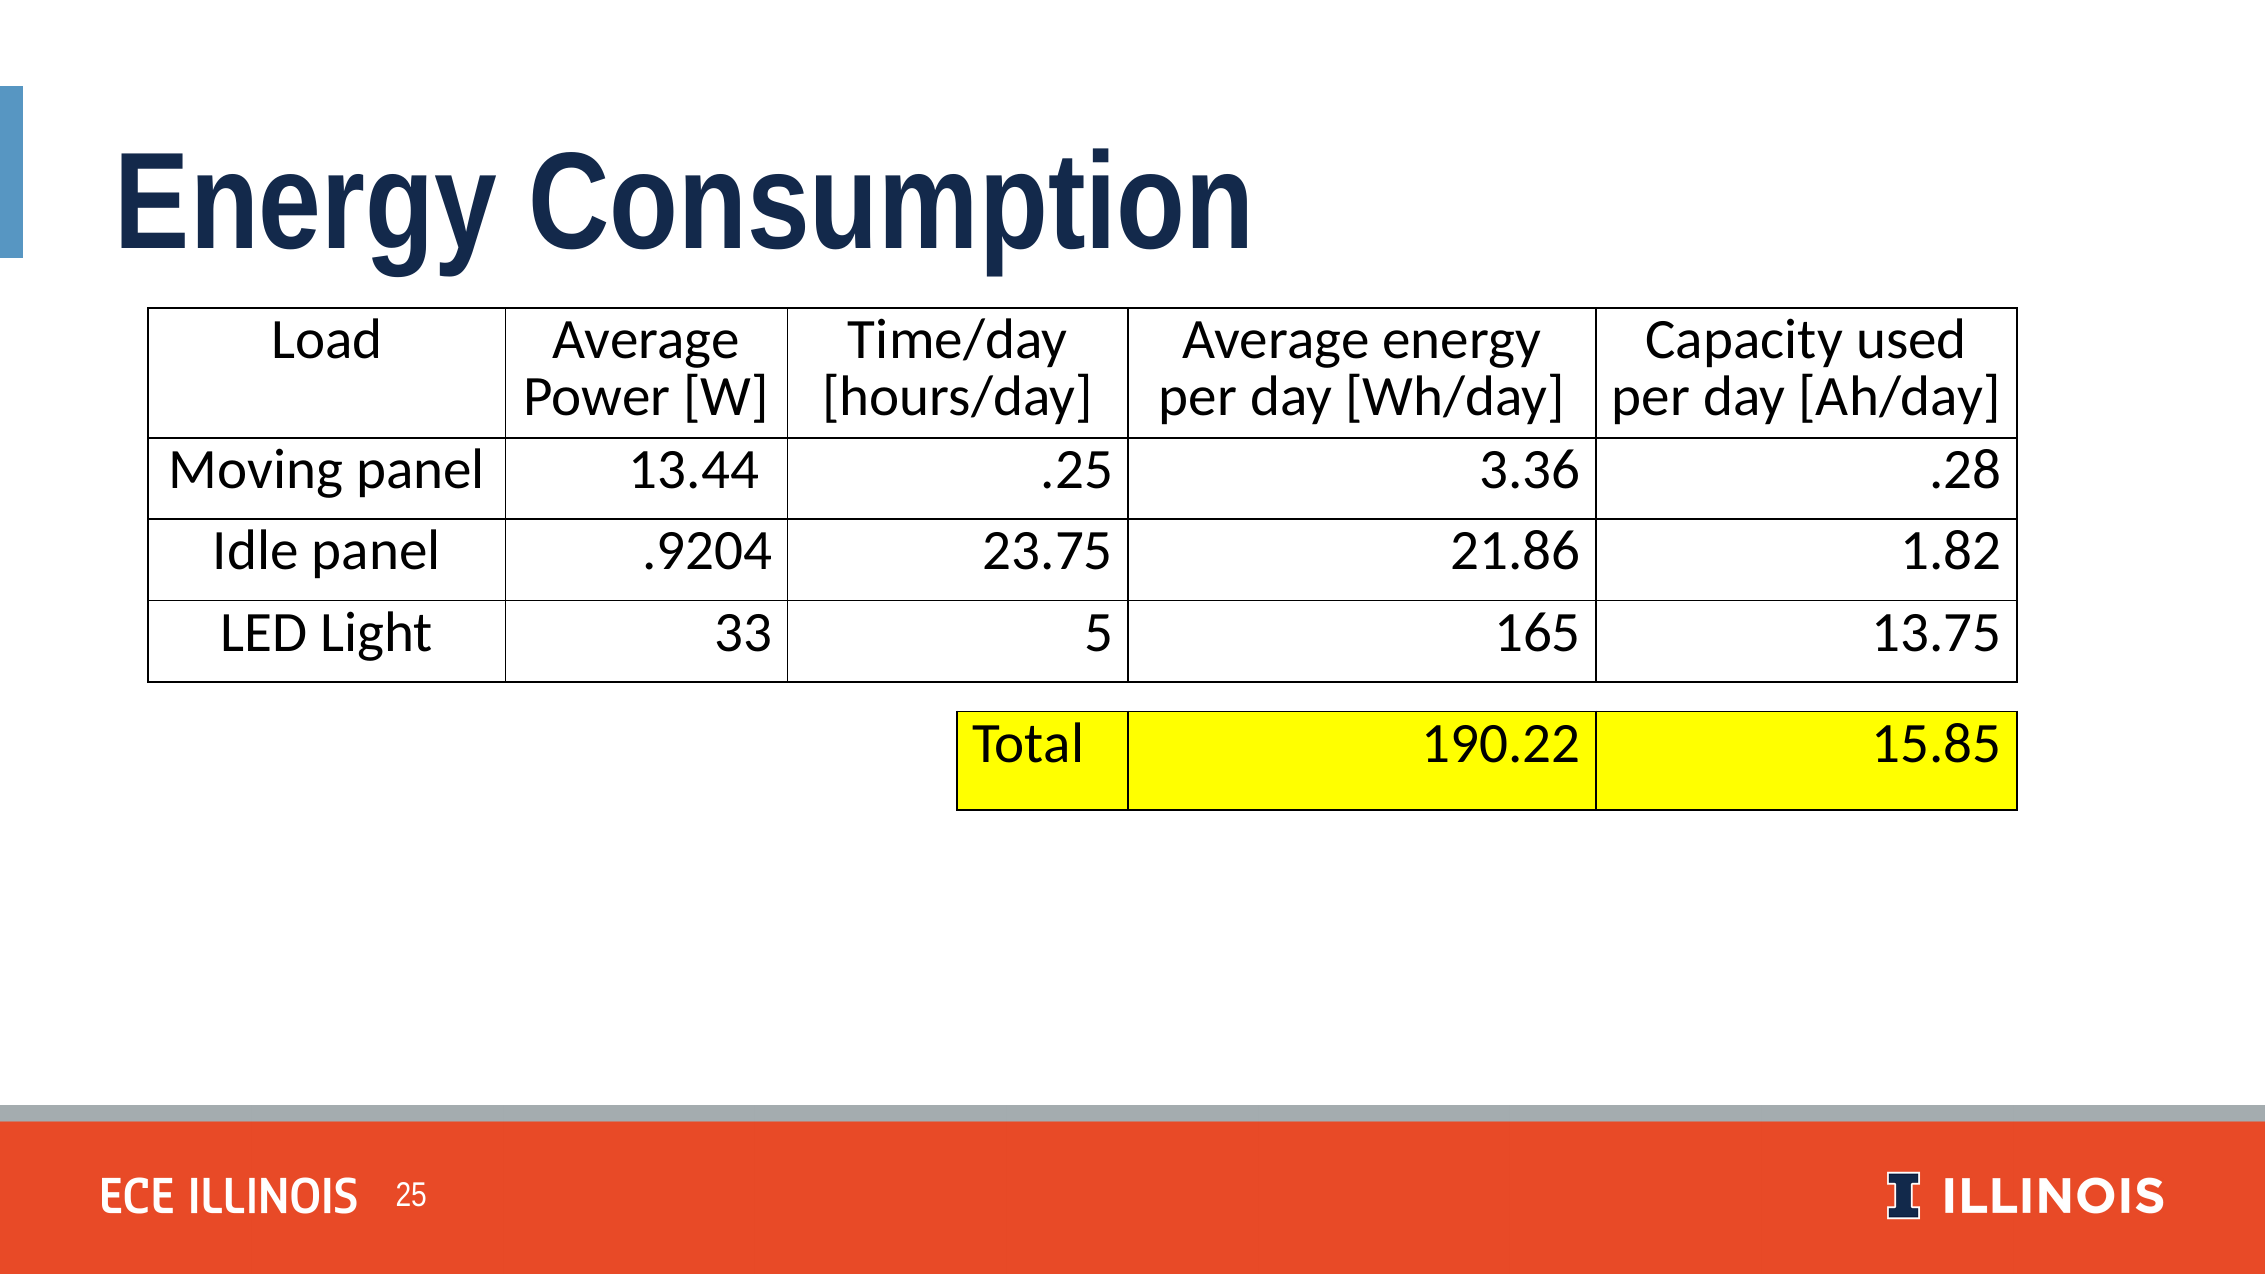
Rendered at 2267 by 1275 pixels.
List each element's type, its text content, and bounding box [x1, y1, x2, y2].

table_cell Idle panel [149, 520, 505, 600]
table_cell 21.86 [1129, 520, 1595, 600]
table_cell 23.75 [788, 520, 1127, 600]
picture [0, 1105, 2265, 1274]
table_header Average energy per day [Wh/day] [1129, 309, 1595, 437]
table_header Total [958, 712, 1127, 809]
table_cell 13.75 [1597, 601, 2016, 681]
table_cell 33 [506, 601, 787, 681]
table_cell 3.36 [1129, 439, 1595, 518]
table_header 15.85 [1597, 712, 2016, 809]
list Energy Consumption [100, 104, 2173, 224]
table_header Capacity used per day [Ah/day] [1597, 309, 2016, 437]
table_header Average Power [W] [506, 309, 787, 437]
table_cell .28 [1597, 439, 2016, 518]
table_cell 1.82 [1597, 520, 2016, 600]
table_cell .9204 [506, 520, 787, 600]
table_cell 13.44 [506, 439, 787, 518]
table_cell Moving panel [149, 439, 505, 518]
table_cell 5 [788, 601, 1127, 681]
table_cell .25 [788, 439, 1127, 518]
table_cell LED Light [149, 601, 505, 681]
table_header 190.22 [1129, 712, 1595, 809]
table_header Load [149, 309, 505, 437]
table_cell 165 [1129, 601, 1595, 681]
table_header Time/day [hours/day] [788, 309, 1127, 437]
